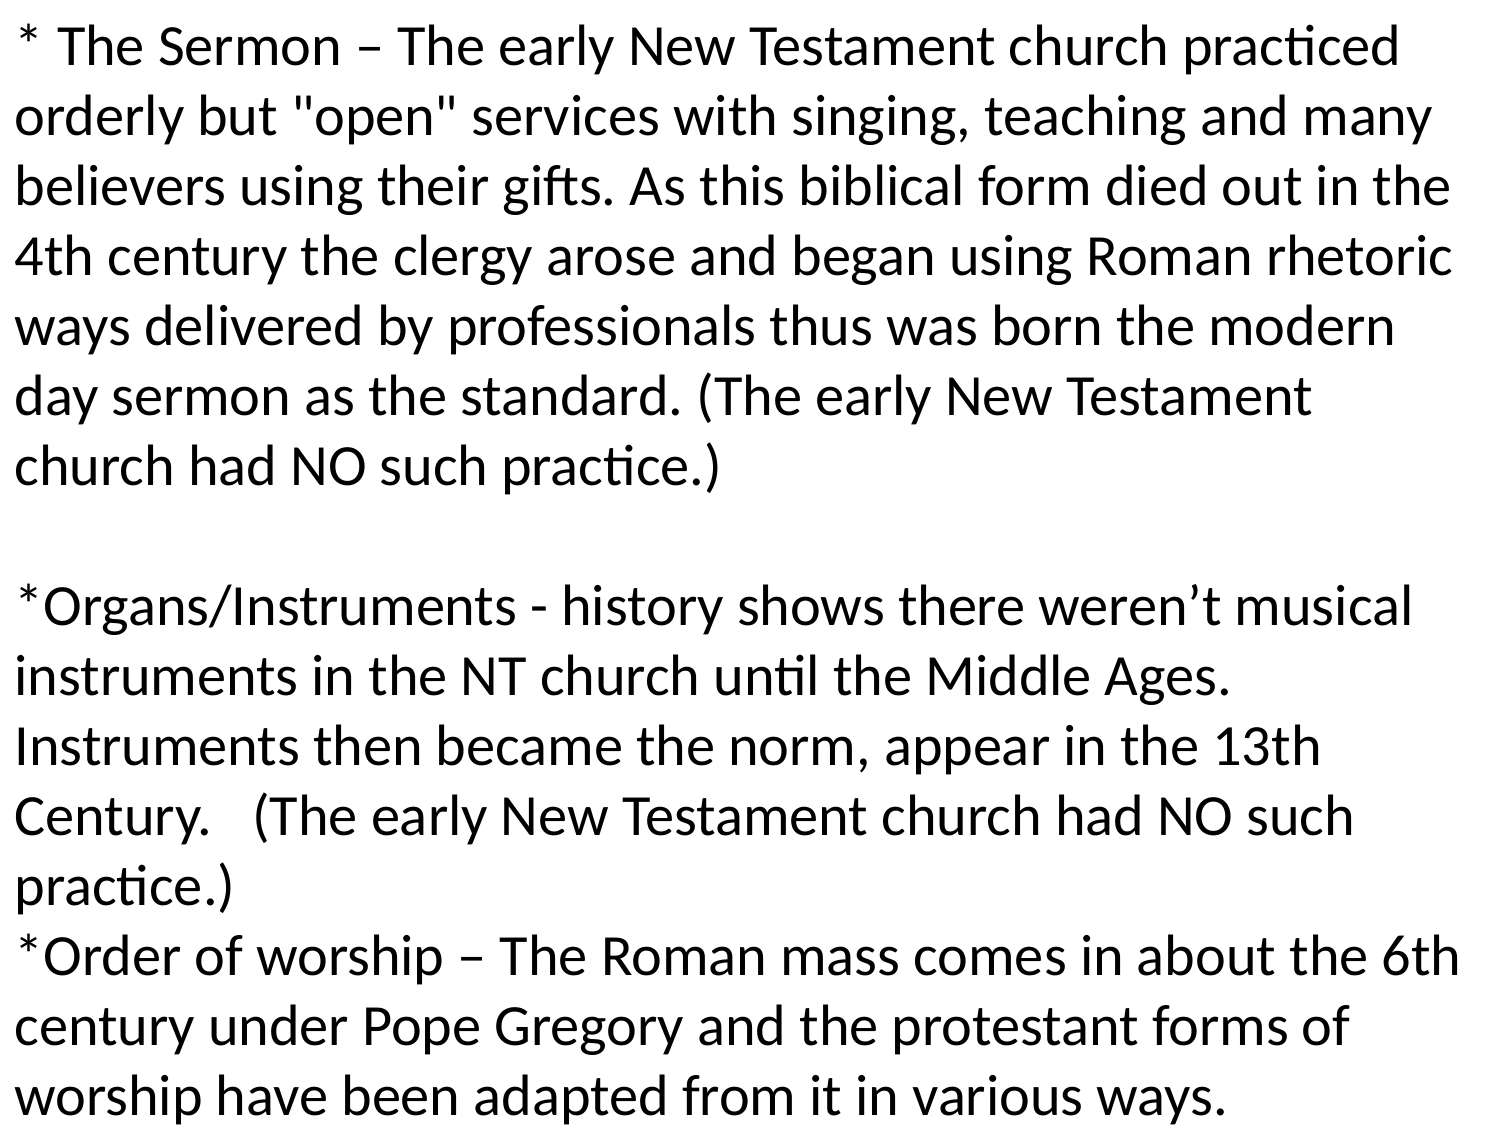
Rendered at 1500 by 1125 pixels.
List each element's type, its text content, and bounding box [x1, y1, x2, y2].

text_box * The Sermon – The early New Testament church practiced orderly but "open" services with singing, teaching and many believers using their gifts. As this biblical form died out in the 4th century the clergy arose and began using Roman rhetoric ways delivered by professionals thus was born the modern day sermon as the standard. (The early New Testament church had NO such practice.) *Organs/Instruments - history shows there weren’t musical instruments in the NT church until the Middle Ages. Instruments then became the norm, appear in the 13th Century. (The early New Testament church had NO such practice.) *Order of worship – The Roman mass comes in about the 6th century under Pope Gregory and the protestant forms of worship have been adapted from it in various ways. [0, 0, 1500, 1125]
